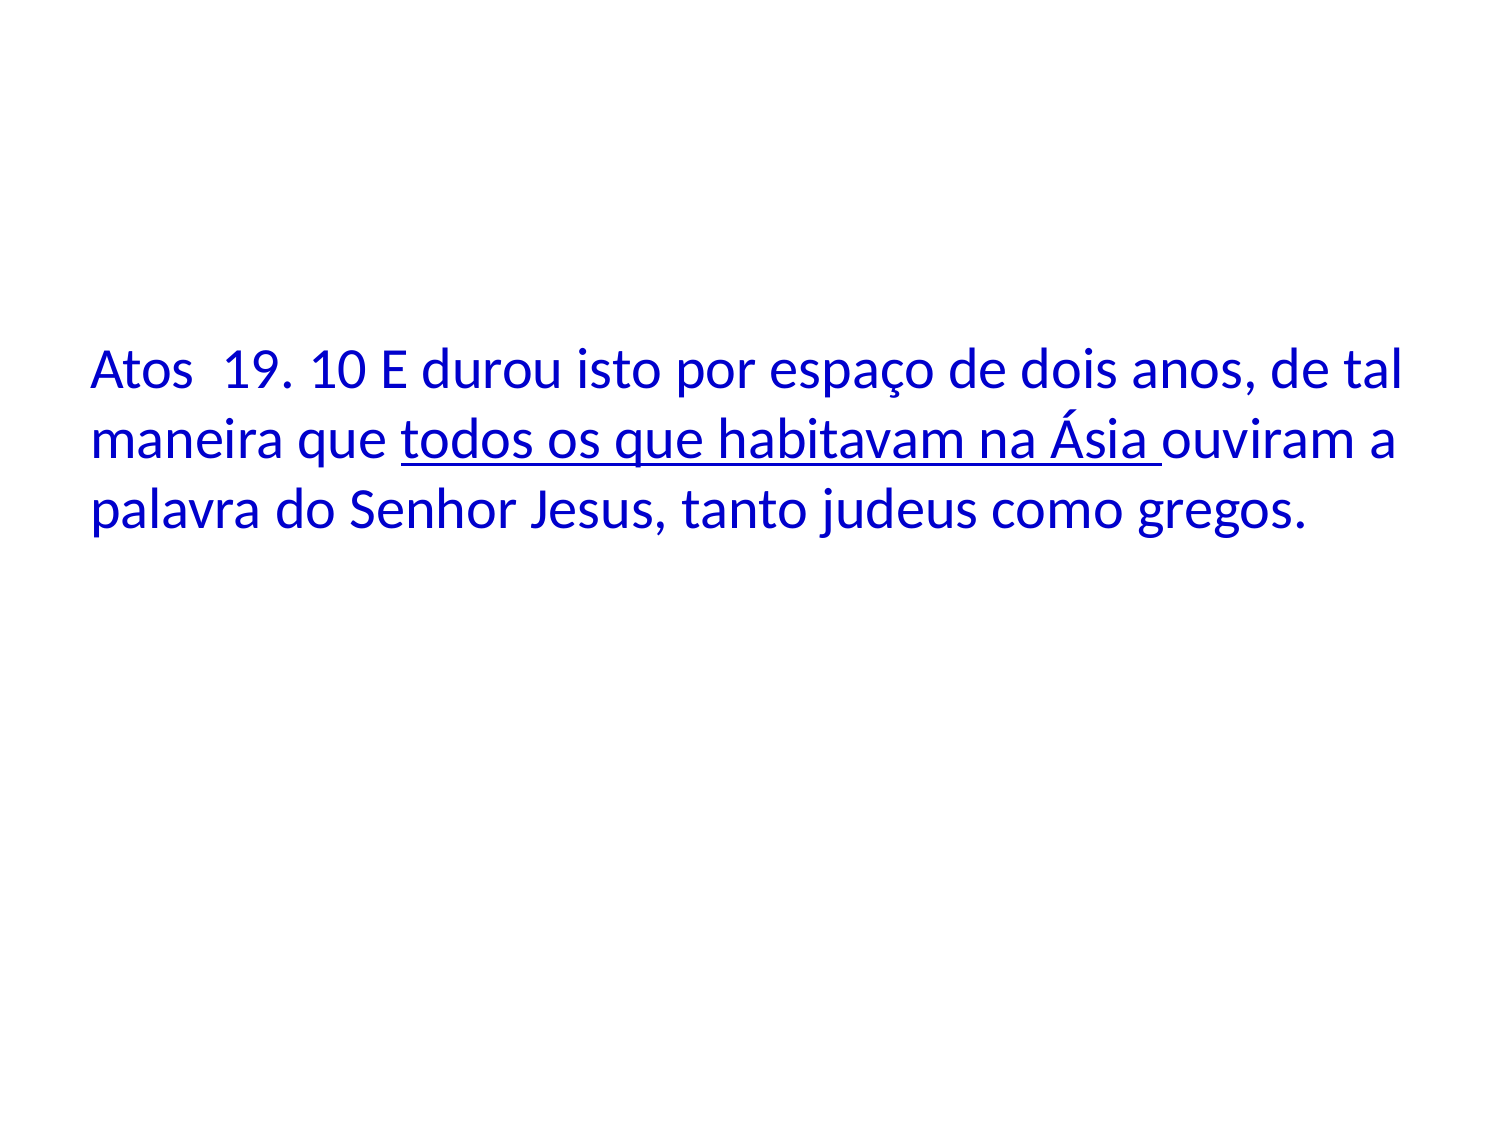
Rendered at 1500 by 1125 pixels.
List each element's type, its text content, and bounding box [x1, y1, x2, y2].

list Atos 19. 10 E durou isto por espaço de dois anos, de tal maneira que todos os que habitavam na Ásia ouviram a palavra do Senhor Jesus, tanto judeus como gregos. [75, 78, 1425, 1035]
